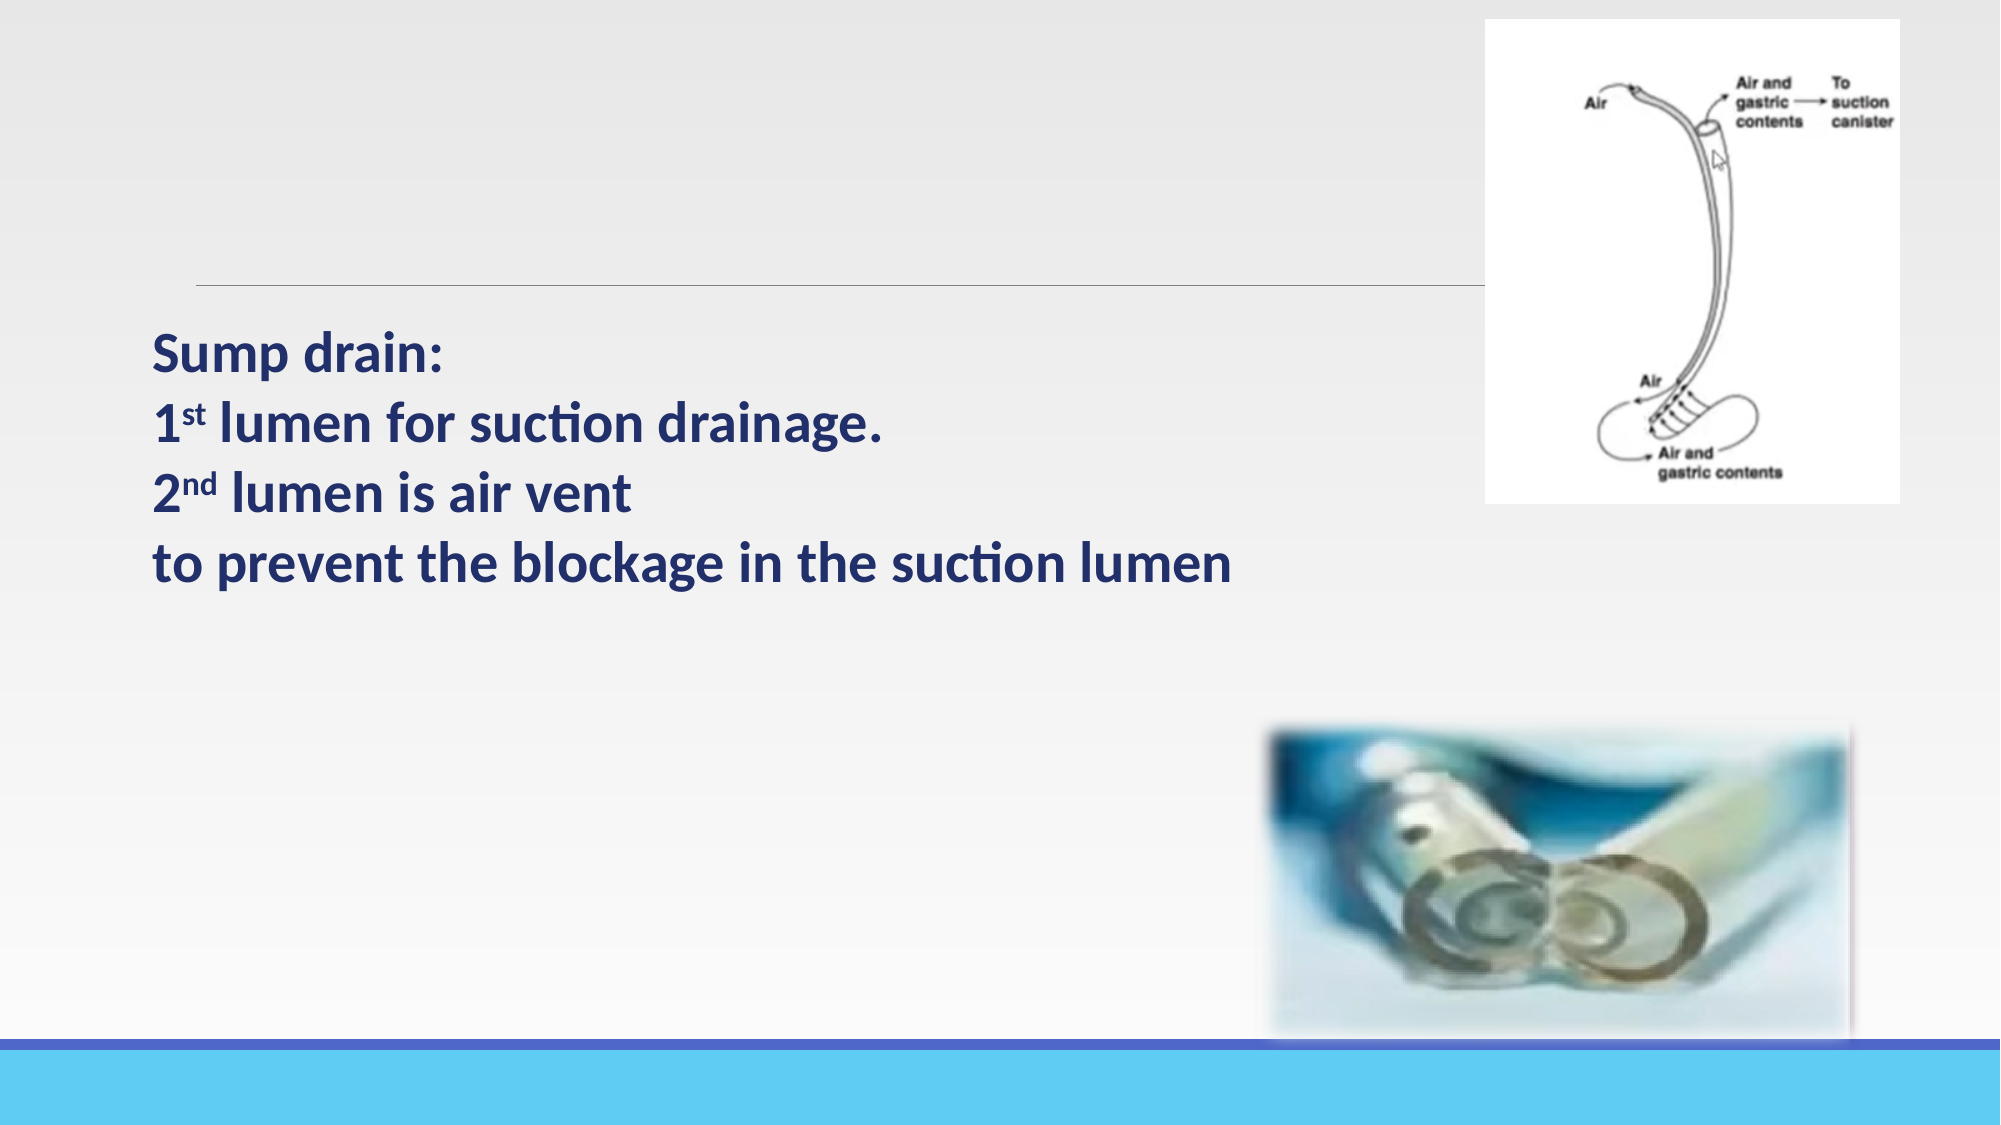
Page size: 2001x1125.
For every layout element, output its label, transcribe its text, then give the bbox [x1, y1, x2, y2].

picture [1253, 714, 1863, 1053]
text_box Sump drain: 1st lumen for suction drainage. 2nd lumen is air vent to prevent the blockage in the suction lumen [137, 299, 1863, 1014]
picture [1484, 18, 1901, 504]
